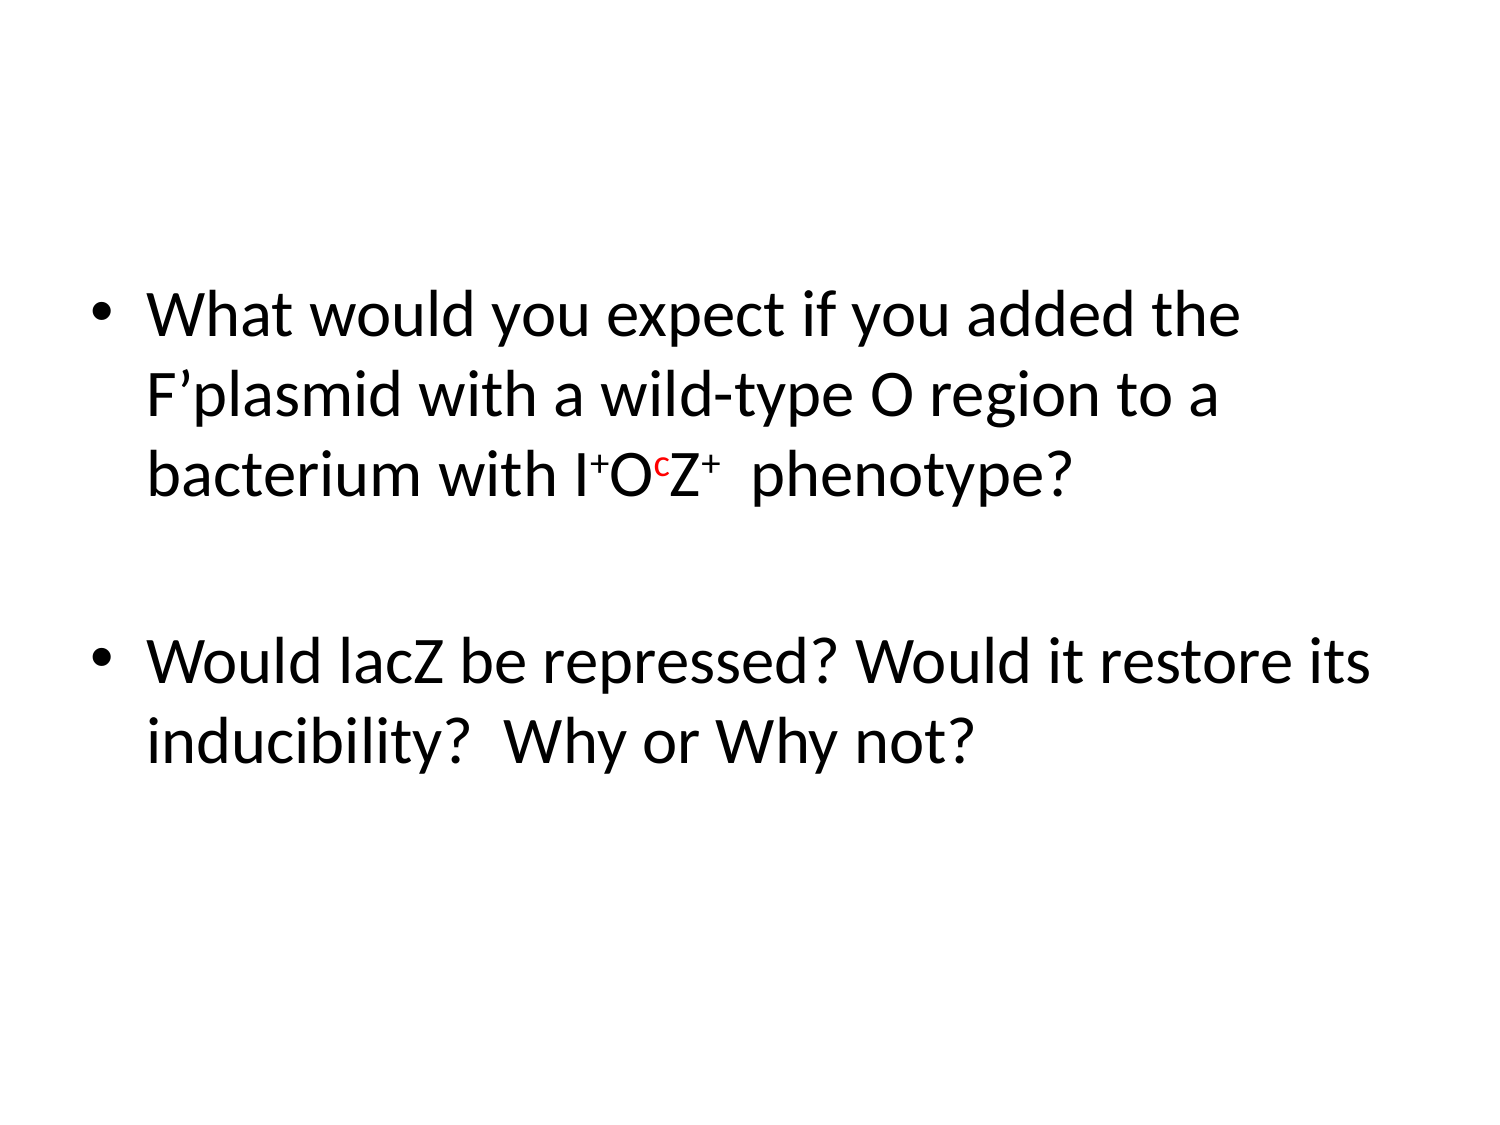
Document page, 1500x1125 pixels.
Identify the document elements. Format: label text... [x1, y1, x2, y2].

list What would you expect if you added the F’plasmid with a wild-type O region to a bacterium with I+OcZ+ phenotype? Would lacZ be repressed? Would it restore its inducibility? Why or Why not? [75, 262, 1425, 1005]
